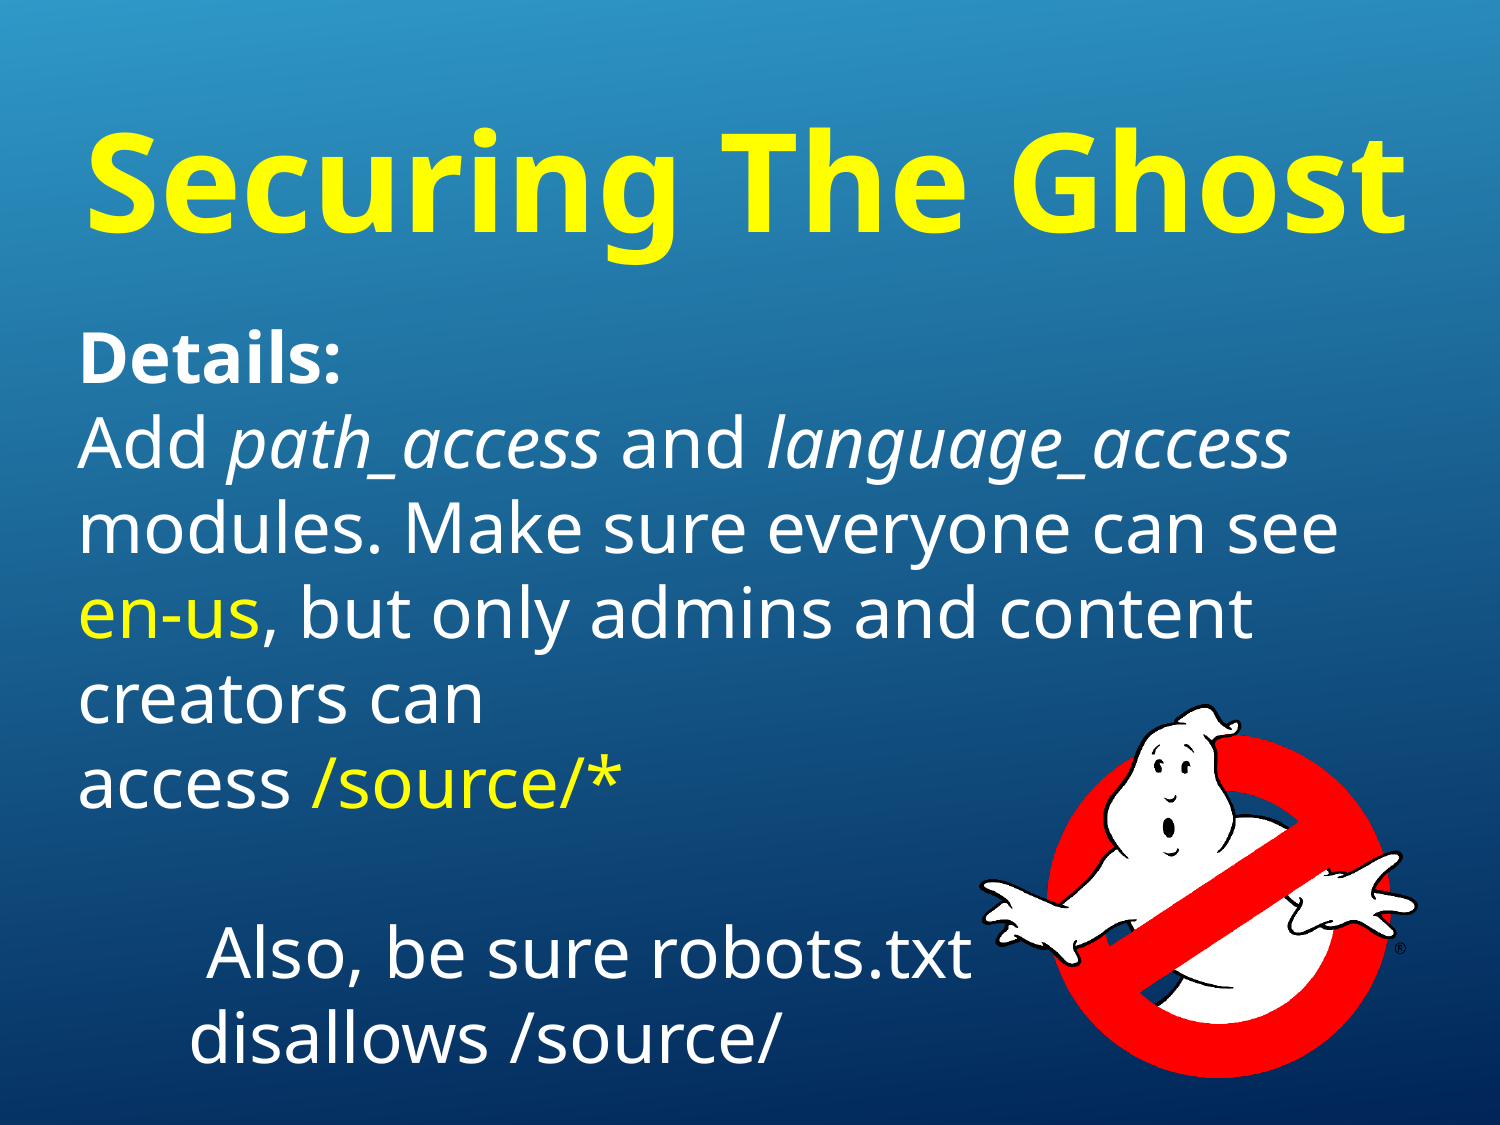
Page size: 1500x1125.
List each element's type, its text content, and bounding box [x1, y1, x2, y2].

text_box Securing The Ghost [69, 87, 1425, 268]
text_box Details: Add path_access and language_access modules. Make sure everyone can see en-us, but only admins and content creators can access /source/* Also, be sure robots.txt disallows /source/ [62, 305, 1438, 1125]
picture [924, 688, 1473, 1094]
